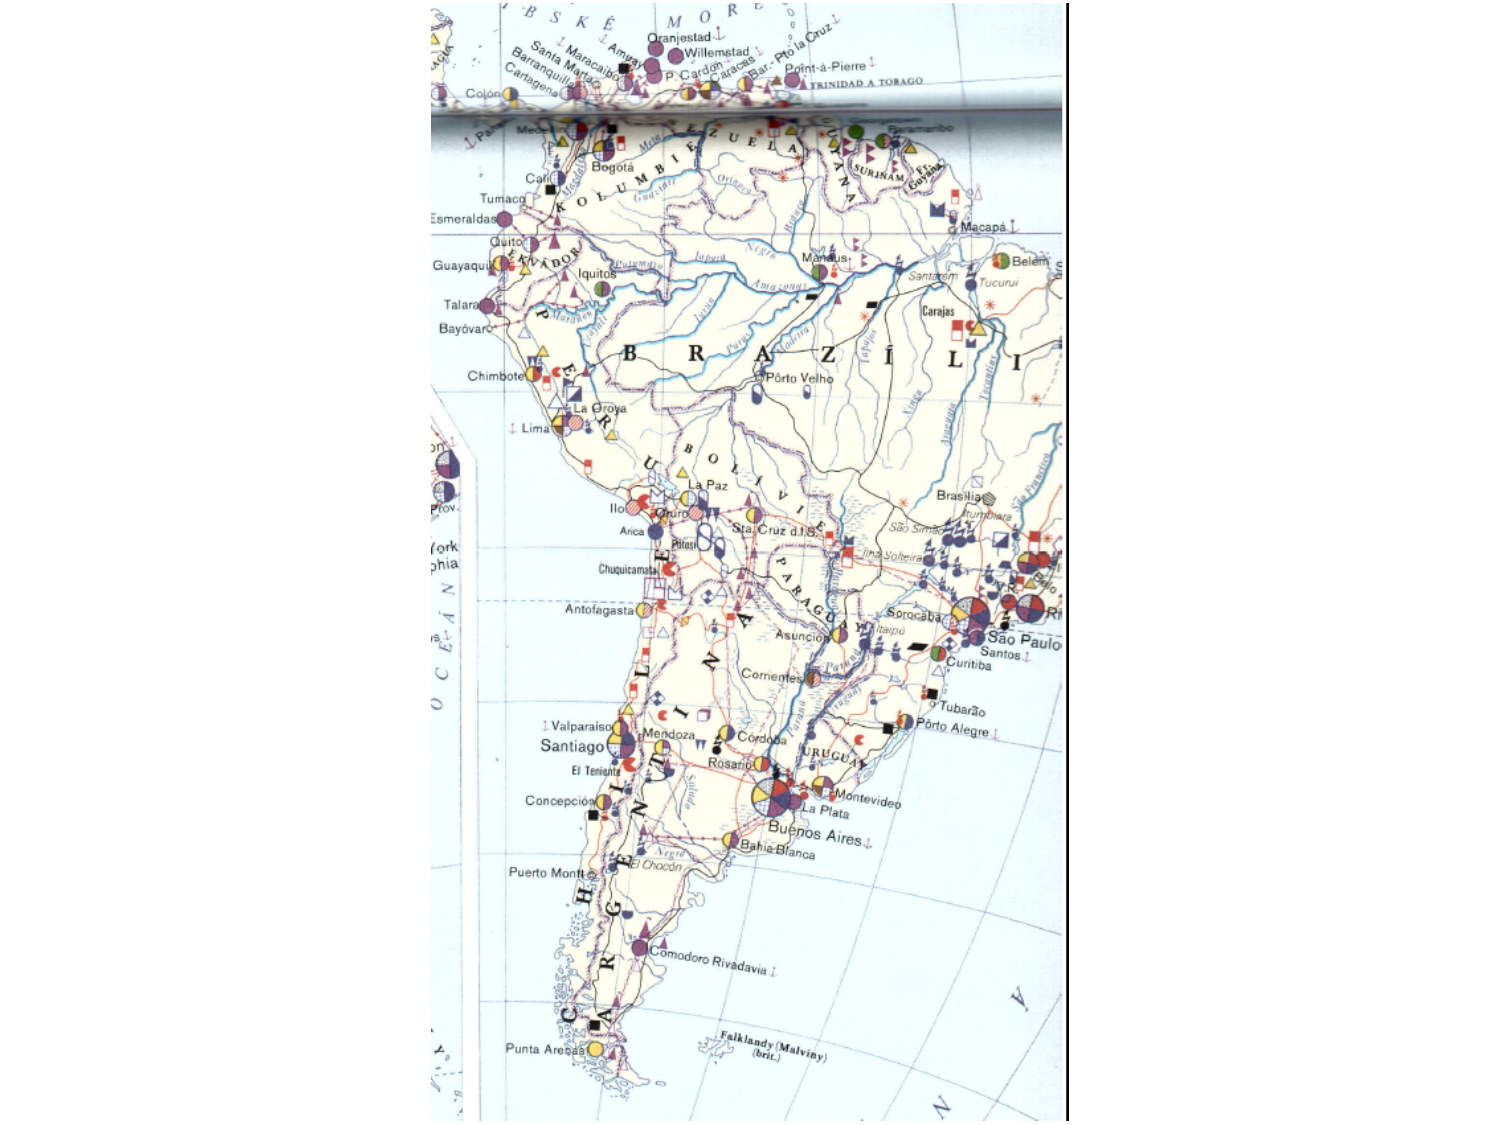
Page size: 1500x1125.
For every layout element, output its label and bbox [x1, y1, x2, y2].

picture [431, 3, 1069, 1122]
